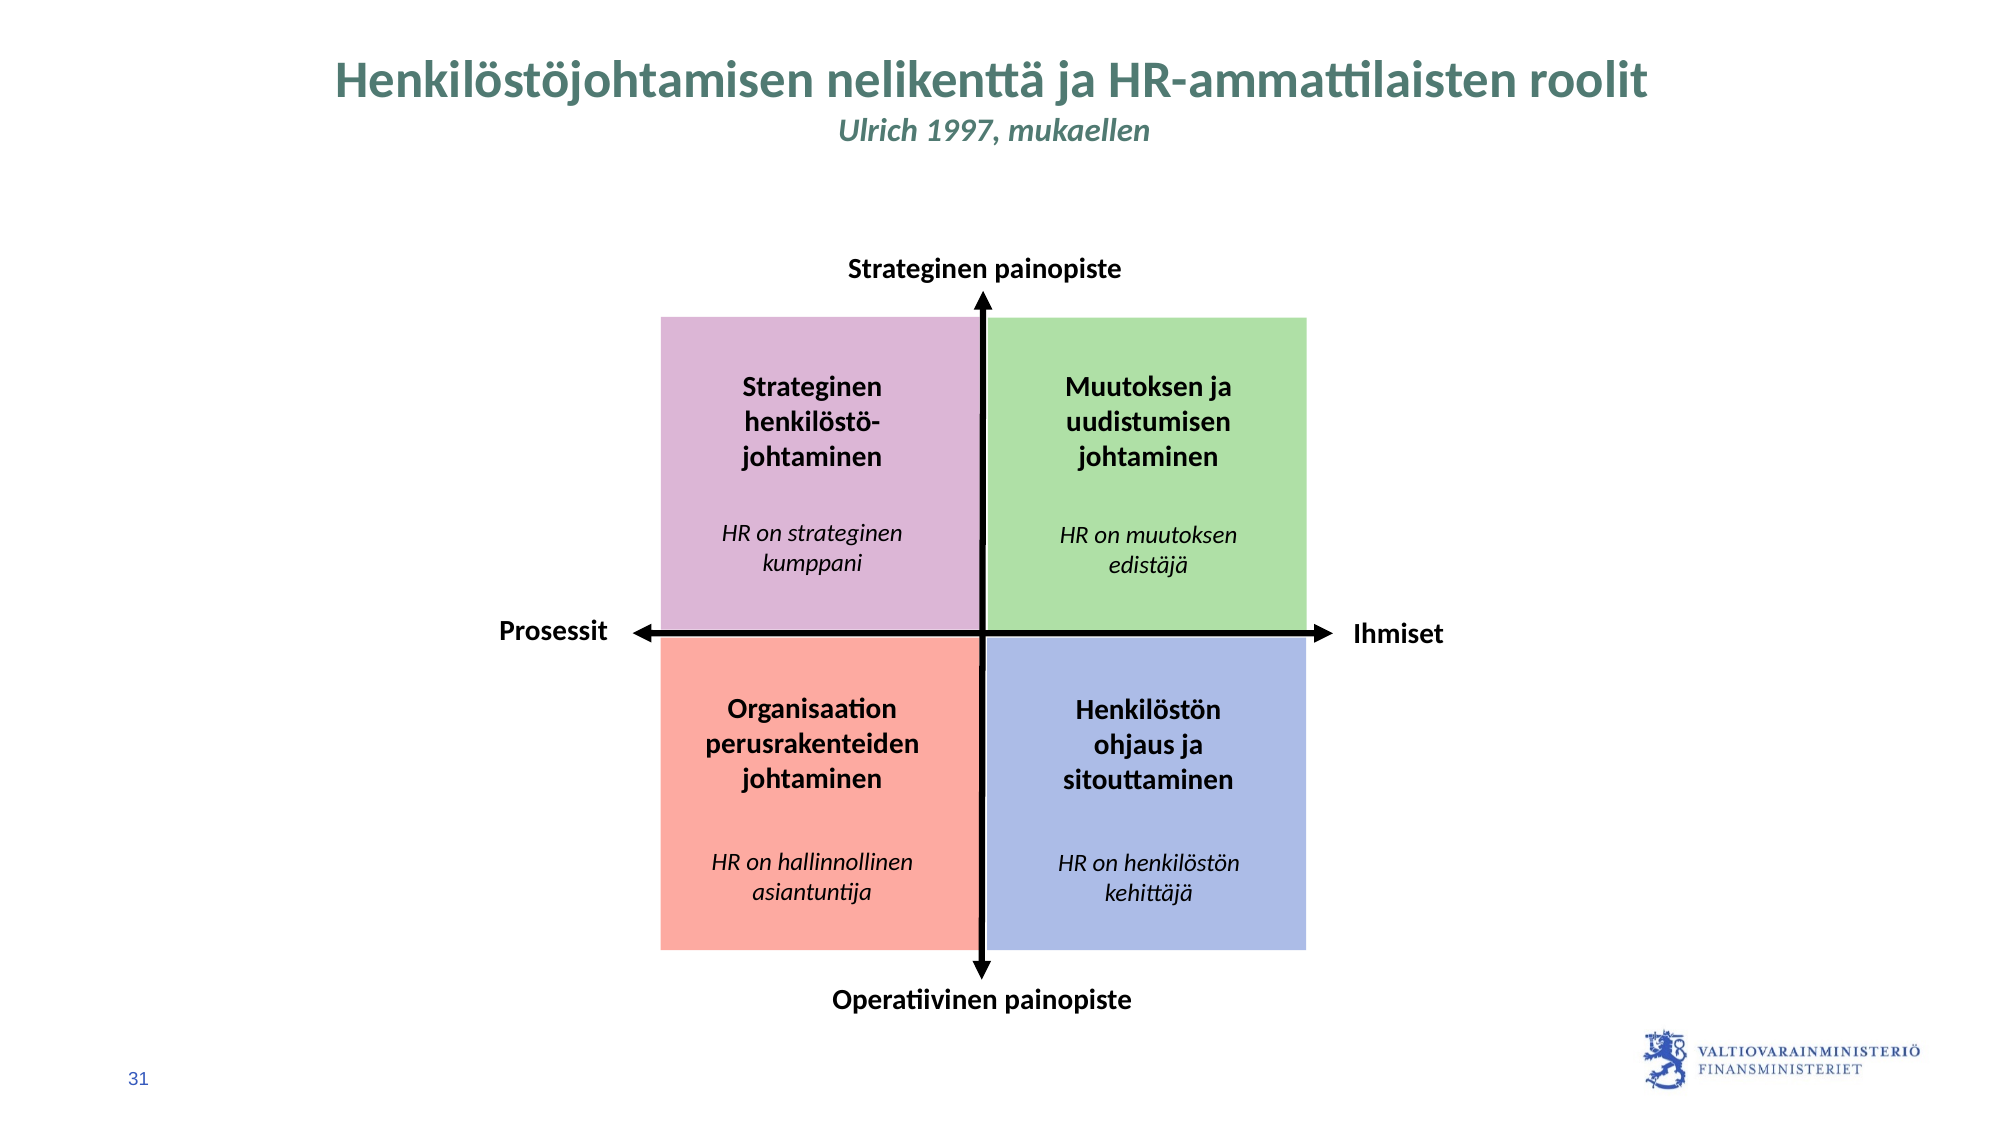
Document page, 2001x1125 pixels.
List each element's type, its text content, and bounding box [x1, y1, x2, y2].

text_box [453, 249, 1492, 1028]
text_box Henkilöstöjohtamisen nelikenttä ja HR-ammattilaisten roolit Ulrich 1997, mukaellen [30, 37, 1967, 156]
slide_number 31 [128, 1058, 189, 1097]
picture [1622, 1007, 1943, 1113]
